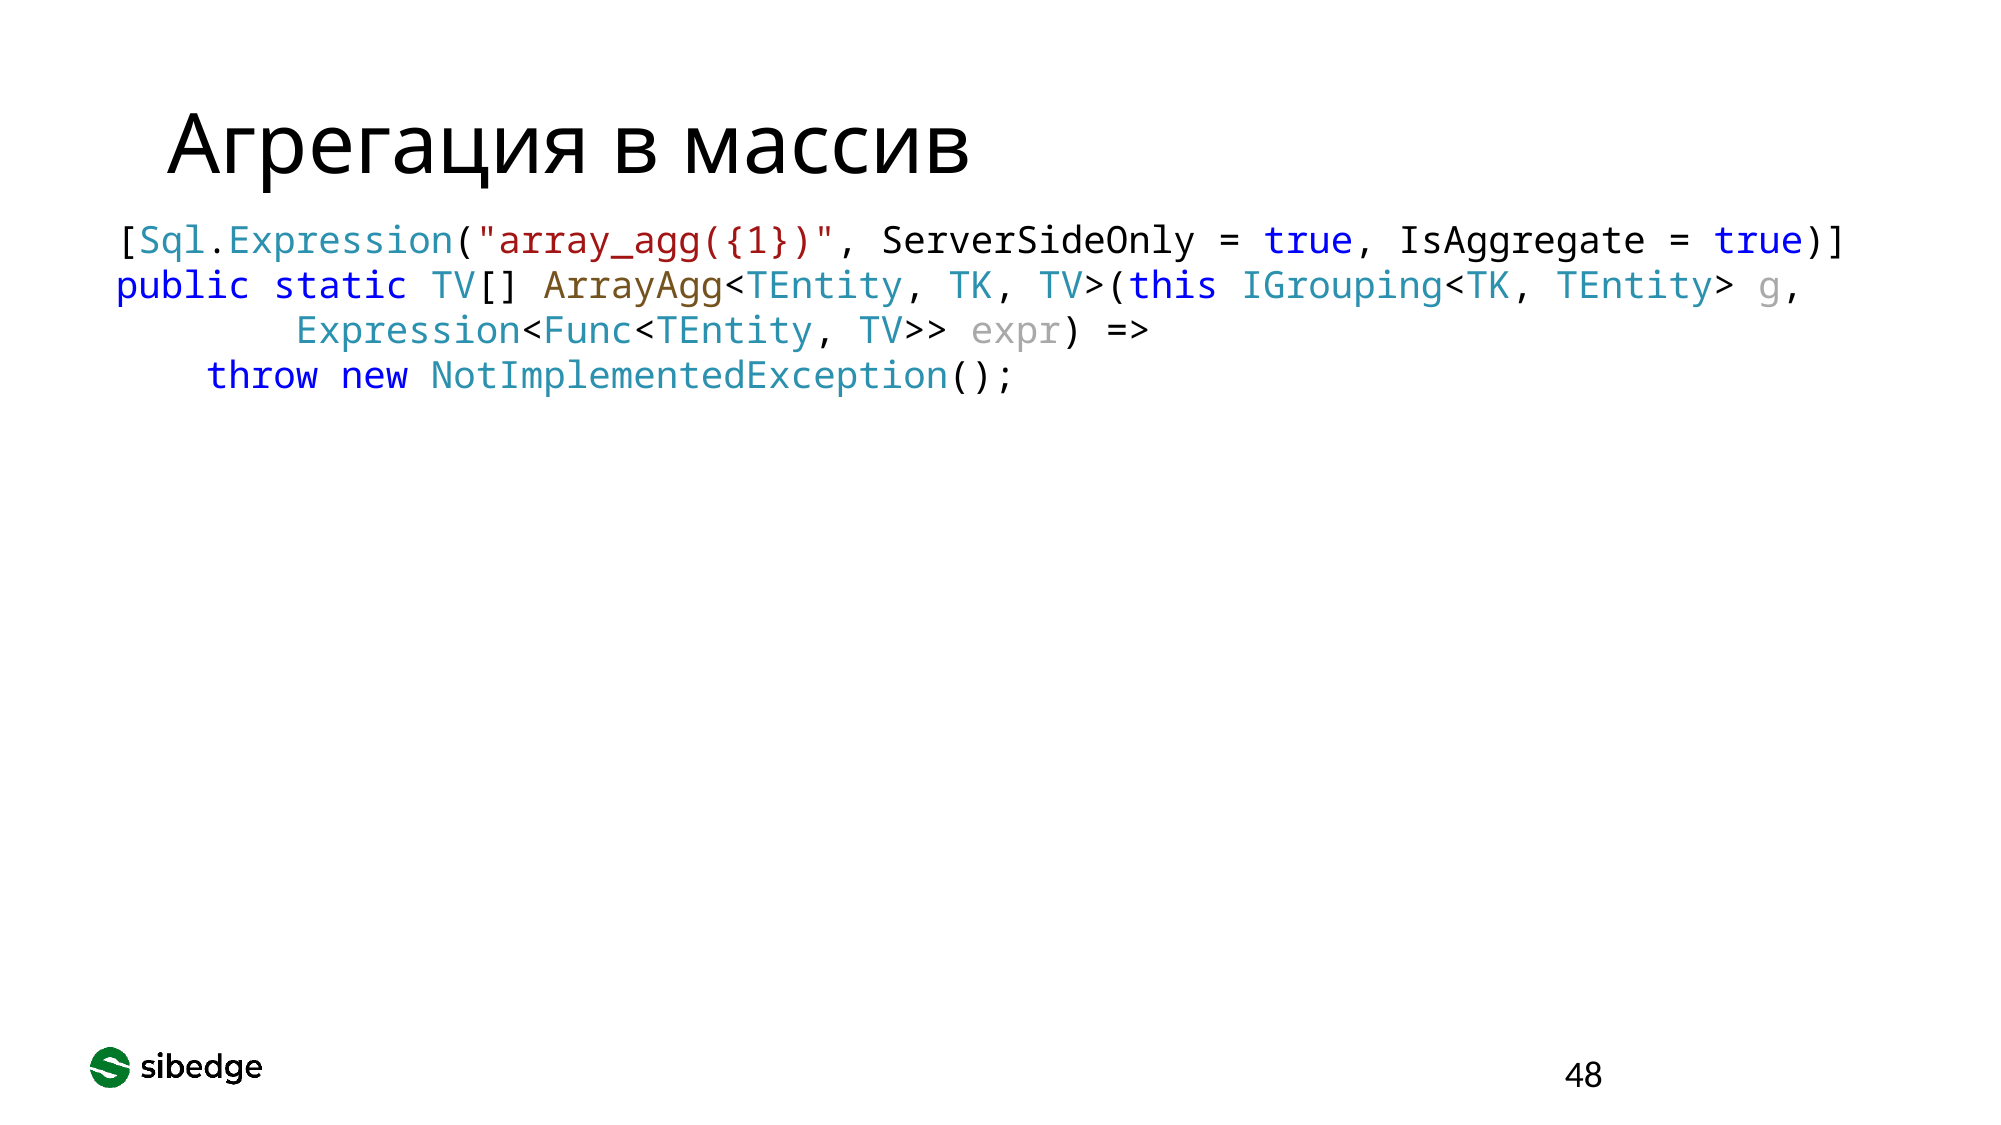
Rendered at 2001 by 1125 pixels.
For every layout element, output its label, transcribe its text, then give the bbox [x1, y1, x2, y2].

picture [90, 1047, 263, 1088]
text_box [Sql.Expression("array_agg({1})", ServerSideOnly = true, IsAggregate = true)] public static TV[] ArrayAgg<TEntity, TK, TV>(this IGrouping<TK, TEntity> g, Expression<Func<TEntity, TV>> expr) => throw new NotImplementedException(); [100, 208, 2000, 404]
text_box Агрегация в массив [153, 82, 988, 198]
slide_number 48 [1550, 1042, 2000, 1103]
